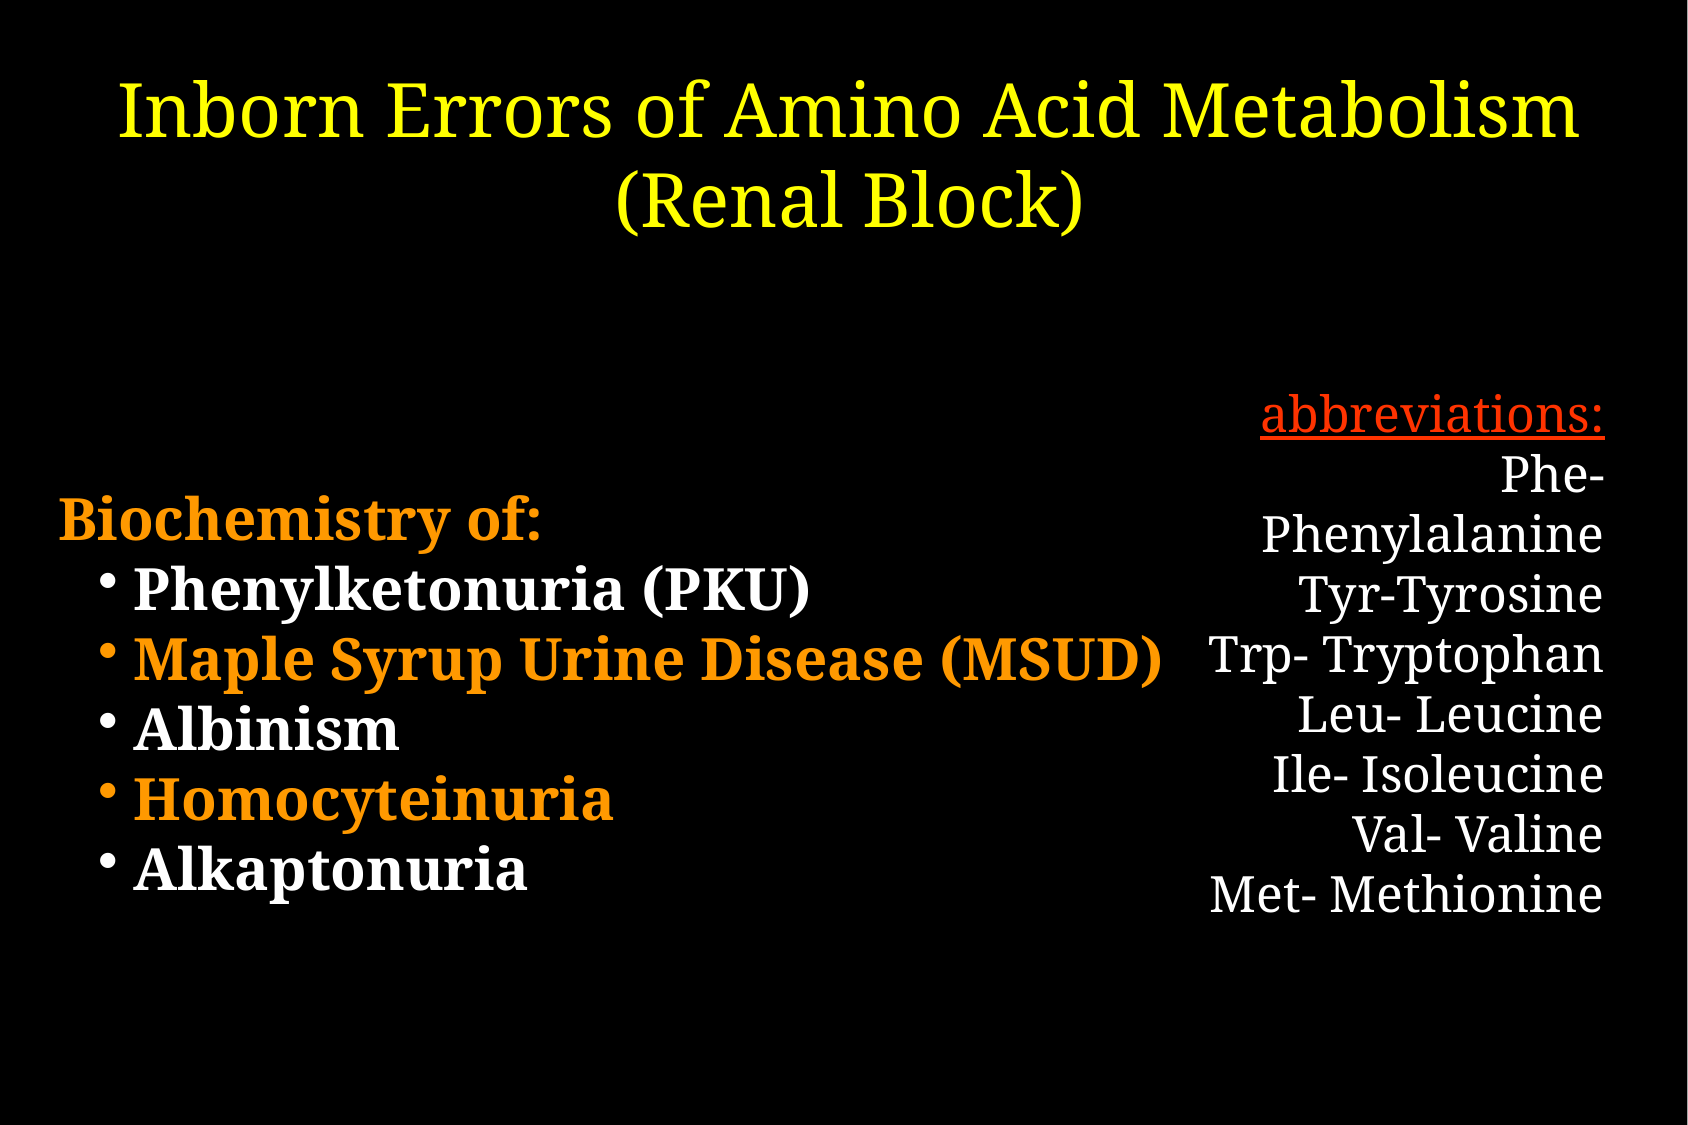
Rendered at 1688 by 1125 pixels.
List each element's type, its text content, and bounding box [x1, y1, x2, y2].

text_box Inborn Errors of Amino Acid Metabolism (Renal Block) [81, 50, 1619, 250]
text_box abbreviations: Phe-Phenylalanine Tyr-Tyrosine Trp- Tryptophan Leu- Leucine Ile- Isoleucine Val- Valine Met- Methionine [1168, 374, 1620, 930]
text_box Biochemistry of: Phenylketonuria (PKU) Maple Syrup Urine Disease (MSUD) Albinism Homocyteinuria Alkaptonuria [43, 474, 1168, 910]
